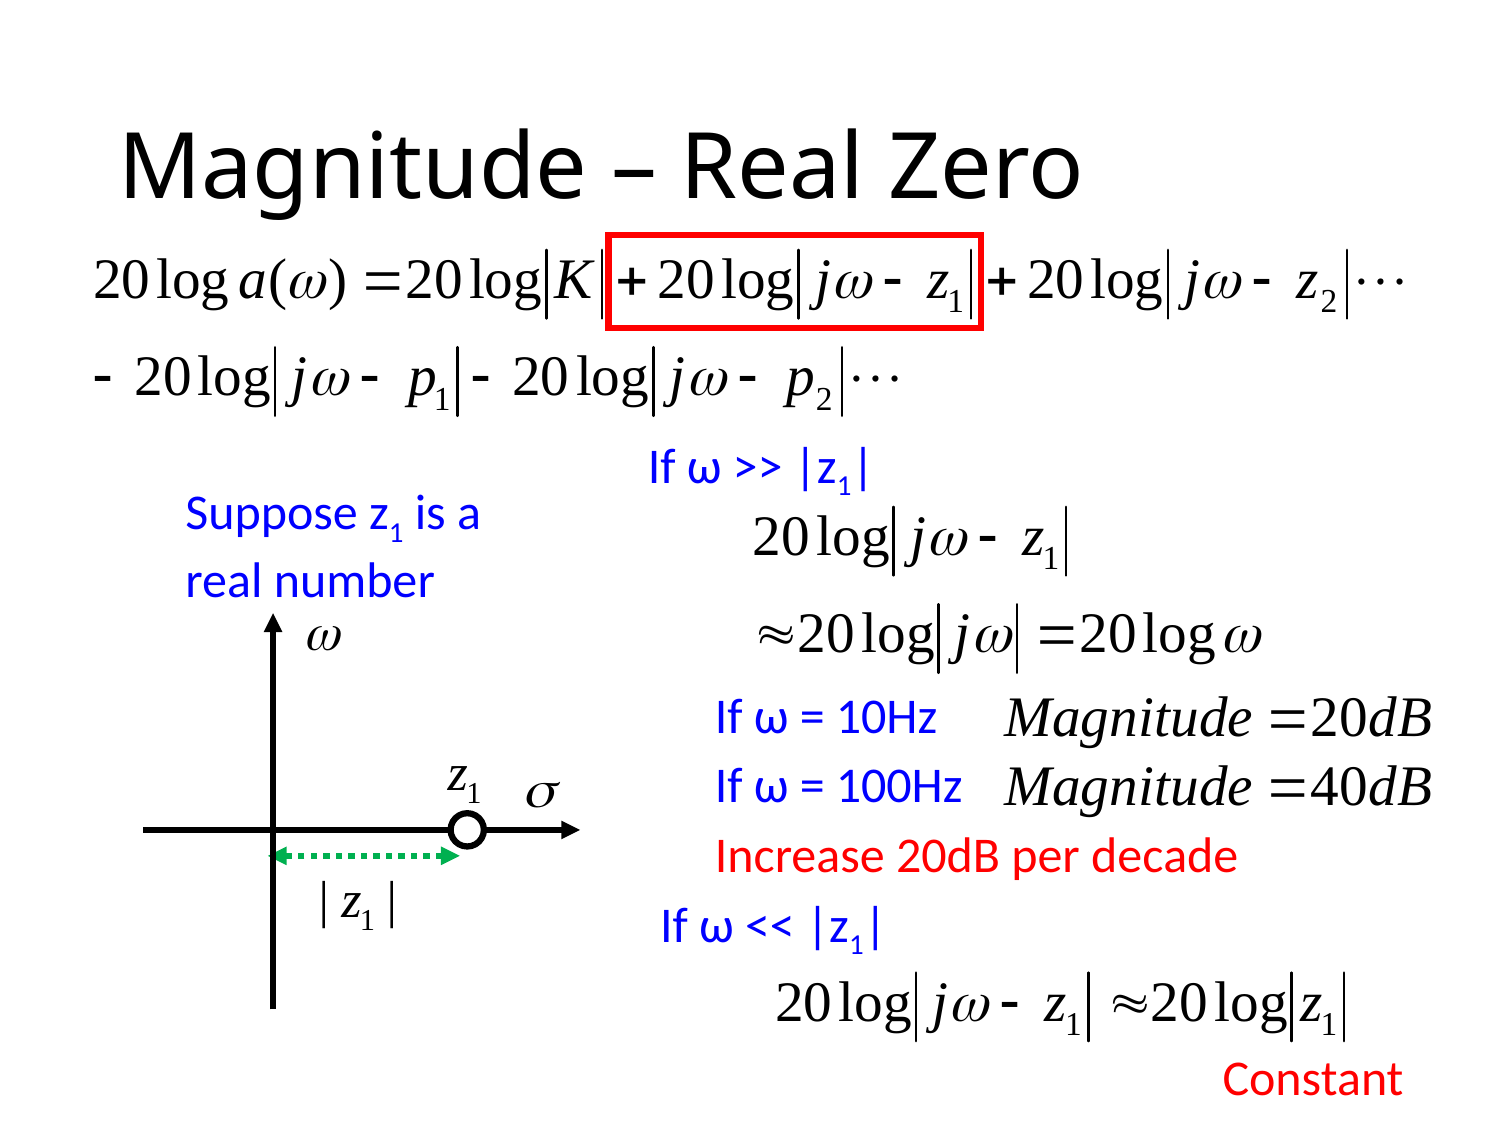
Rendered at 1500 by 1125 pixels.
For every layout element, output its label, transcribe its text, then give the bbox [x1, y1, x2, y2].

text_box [995, 683, 1444, 752]
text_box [995, 752, 1444, 830]
text_box Suppose z1 is a real number [170, 472, 558, 616]
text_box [518, 772, 571, 821]
text_box If ω = 100Hz [700, 745, 995, 821]
text_box Increase 20dB per decade [700, 821, 1355, 890]
title Magnitude – Real Zero [103, 59, 1397, 237]
text_box If ω = 10Hz [700, 676, 995, 745]
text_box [437, 738, 490, 813]
text_box [449, 830, 485, 848]
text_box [84, 237, 1416, 429]
text_box If ω >> |z1| [633, 429, 945, 509]
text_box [744, 494, 1274, 686]
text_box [298, 615, 351, 664]
text_box Constant [1207, 1038, 1458, 1114]
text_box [766, 959, 1359, 1055]
text_box [449, 813, 485, 829]
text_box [313, 865, 405, 939]
text_box If ω << |z1| [645, 884, 1053, 968]
